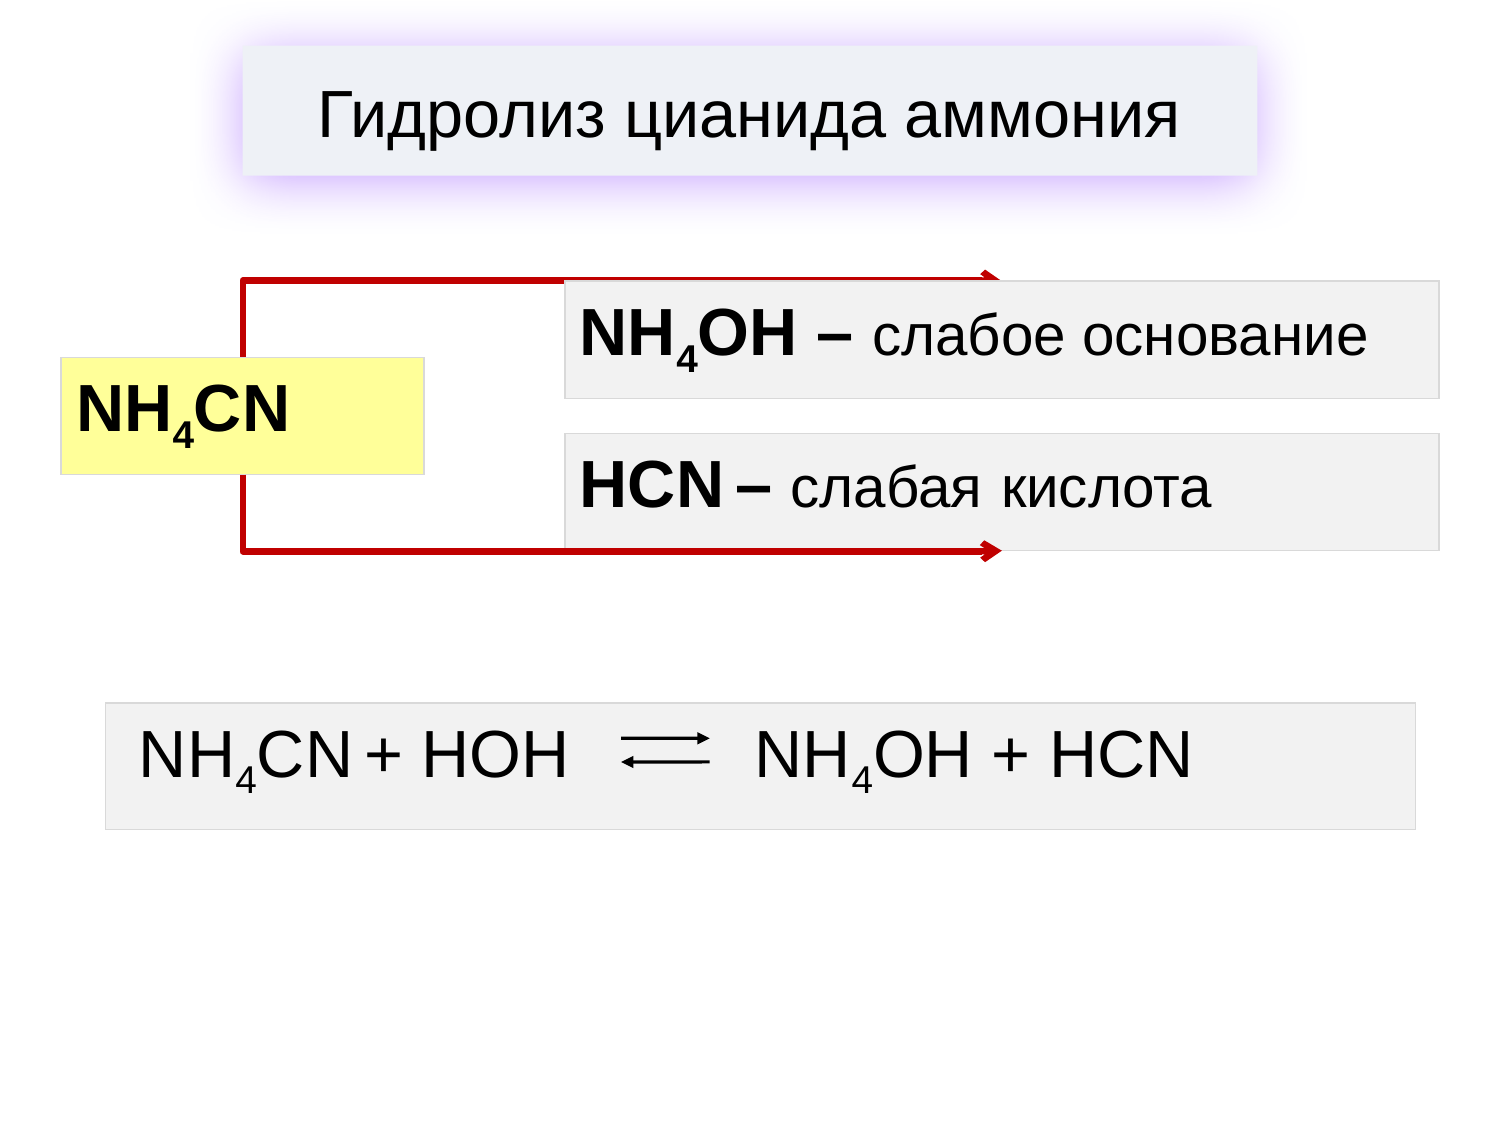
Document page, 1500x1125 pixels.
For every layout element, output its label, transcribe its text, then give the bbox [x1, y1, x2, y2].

text_box NH4CN + HOH NH4OH + HCN [105, 703, 1416, 830]
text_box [620, 738, 710, 763]
title Гидролиз цианида аммония [242, 45, 1258, 177]
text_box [60, 280, 1440, 551]
